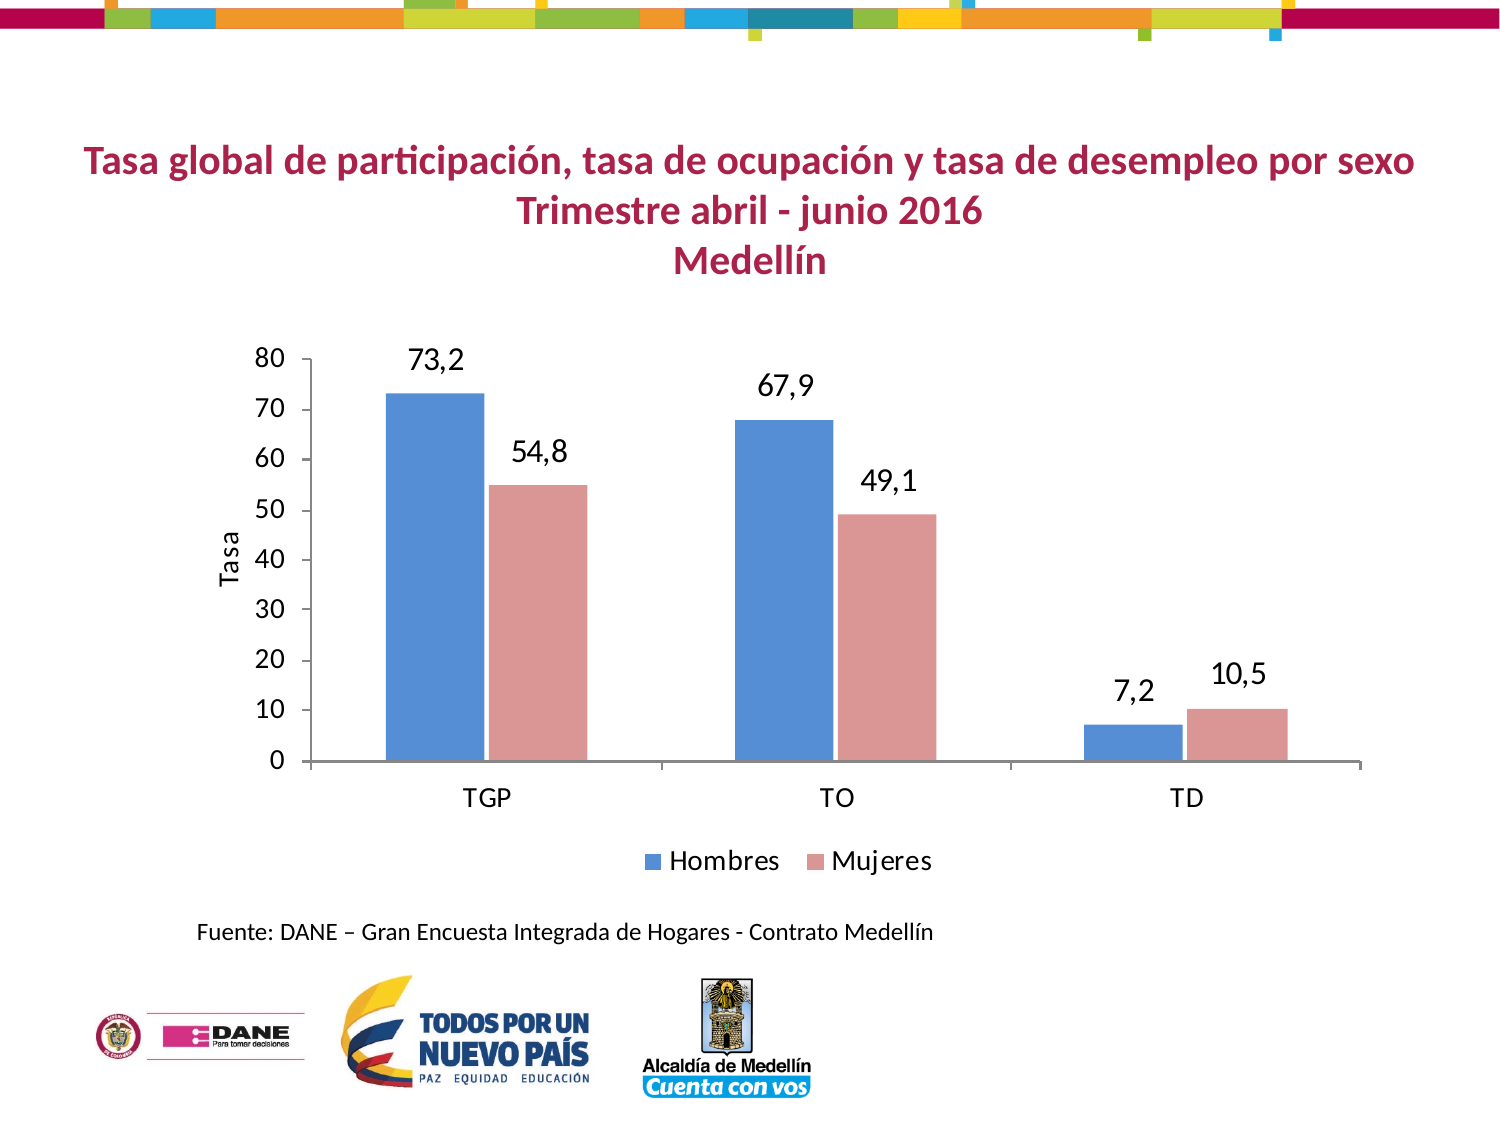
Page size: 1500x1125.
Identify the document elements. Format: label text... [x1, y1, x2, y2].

text_box Tasa global de participación, tasa de ocupación y tasa de desempleo por sexo Trimestre abril - junio 2016 Medellín [64, 125, 1436, 291]
picture [0, 0, 1500, 41]
picture [170, 325, 1394, 904]
picture [639, 975, 813, 1101]
text_box Fuente: DANE – Gran Encuesta Integrada de Hogares - Contrato Medellín [164, 908, 956, 953]
picture [52, 955, 632, 1118]
